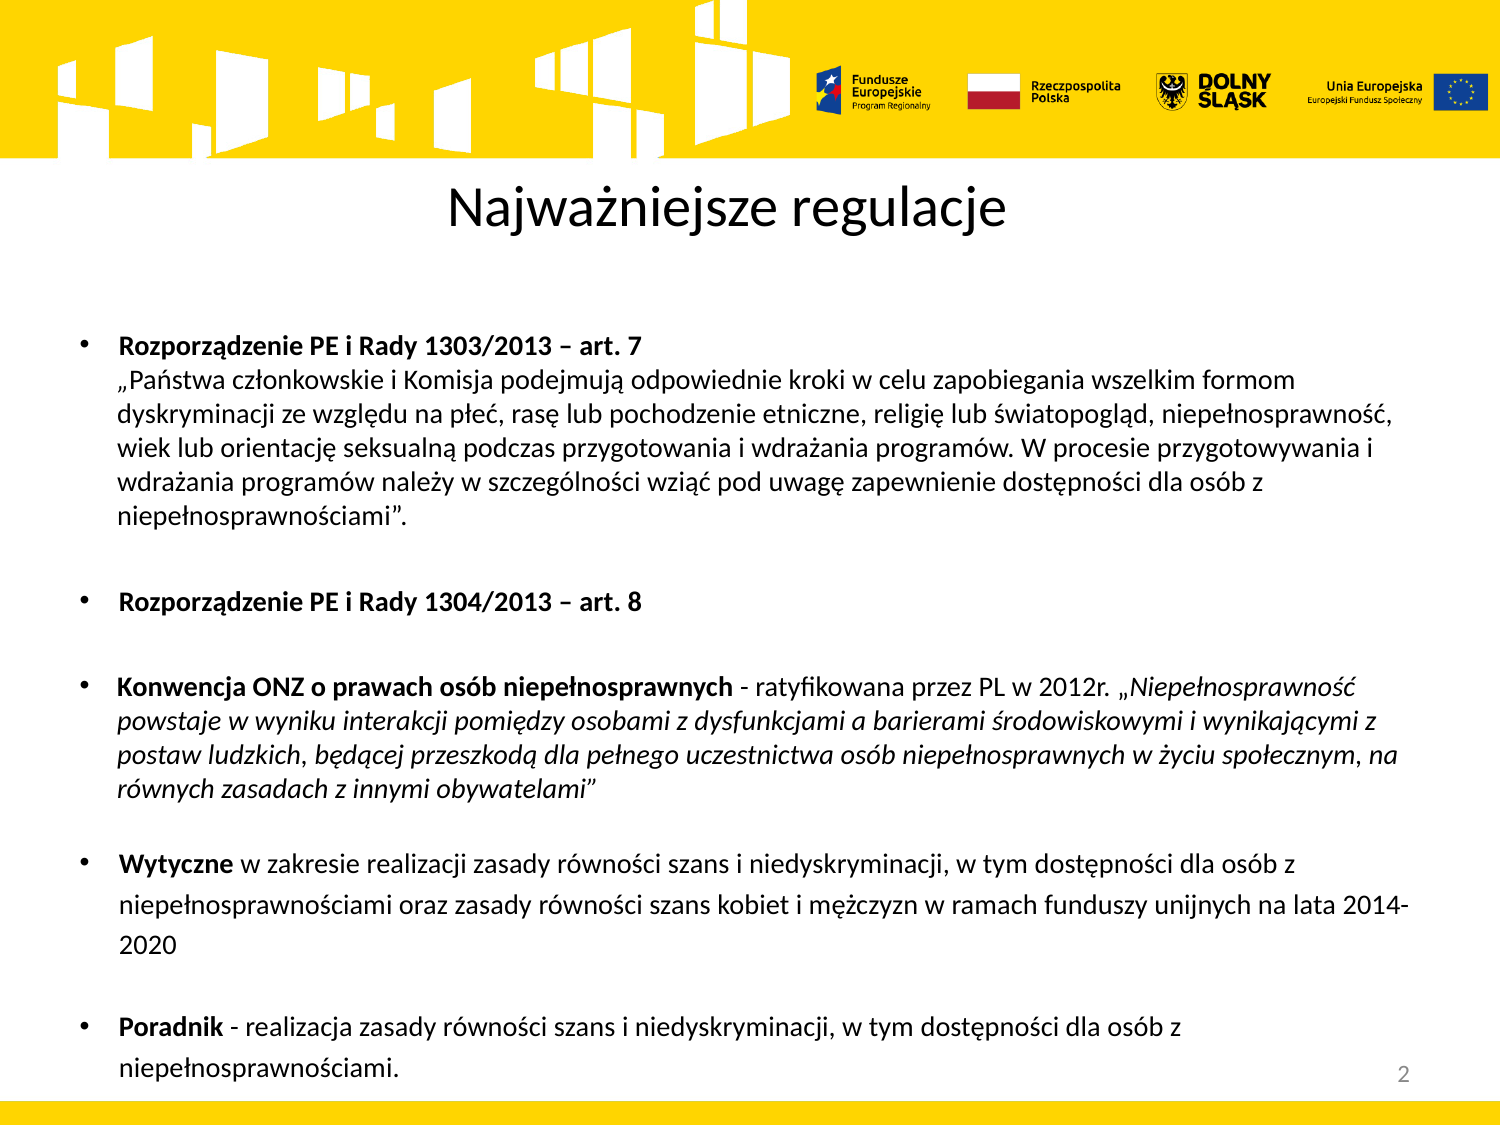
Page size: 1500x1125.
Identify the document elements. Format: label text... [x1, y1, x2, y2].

picture [0, 0, 1500, 1125]
text_box Najważniejsze regulacje [66, 160, 1388, 246]
text_box Rozporządzenie PE i Rady 1303/2013 – art. 7 „Państwa członkowskie i Komisja podejmują odpowiednie kroki w celu zapobiegania wszelkim formom dyskryminacji ze względu na płeć, rasę lub pochodzenie etniczne, religię lub światopogląd, niepełnosprawność, wiek lub orientację seksualną podczas przygotowania i wdrażania programów. W procesie przygotowywania i wdrażania programów należy w szczególności wziąć pod uwagę zapewnienie dostępności dla osób z niepełnosprawnościami”. Rozporządzenie PE i Rady 1304/2013 – art. 8 Konwencja ONZ o prawach osób niepełnosprawnych - ratyfikowana przez PL w 2012r. „Niepełnosprawność powstaje w wyniku interakcji pomiędzy osobami z dysfunkcjami a barierami środowiskowymi i wynikającymi z postaw ludzkich, będącej przeszkodą dla pełnego uczestnictwa osób niepełnosprawnych w życiu społecznym, na równych zasadach z innymi obywatelami” Wytyczne w zakresie realizacji zasady równości szans i niedyskryminacji, w tym dostępności dla osób z niepełnosprawnościami oraz zasady równości szans kobiet i mężczyzn w ramach funduszy unijnych na lata 2014-2020 Poradnik - realizacja zasady równości szans i niedyskryminacji, w tym dostępności dla osób z niepełnosprawnościami. [64, 302, 1447, 1094]
slide_number 2 [1074, 1094, 1425, 1103]
